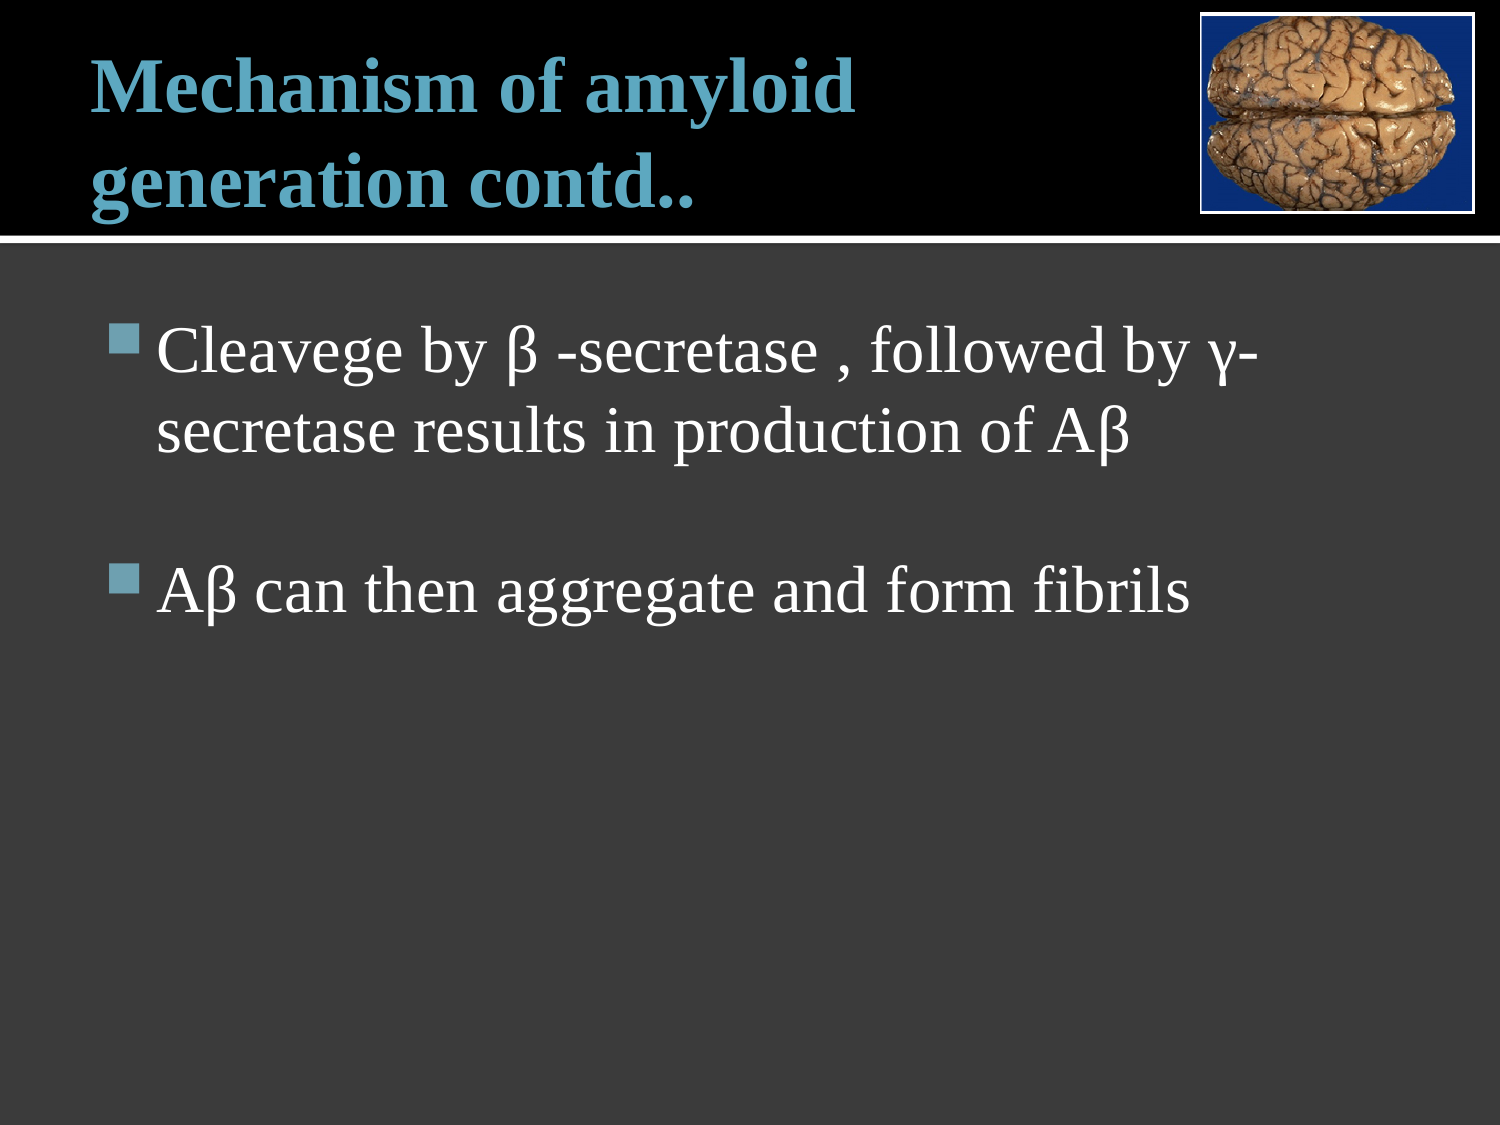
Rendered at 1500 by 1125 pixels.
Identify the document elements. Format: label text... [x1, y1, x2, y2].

list Cleavege by β -secretase , followed by γ-secretase results in production of Aβ Aβ can then aggregate and form fibrils [75, 291, 1425, 1050]
title Mechanism of amyloid generation contd.. [75, 25, 1425, 231]
picture [1199, 12, 1475, 214]
